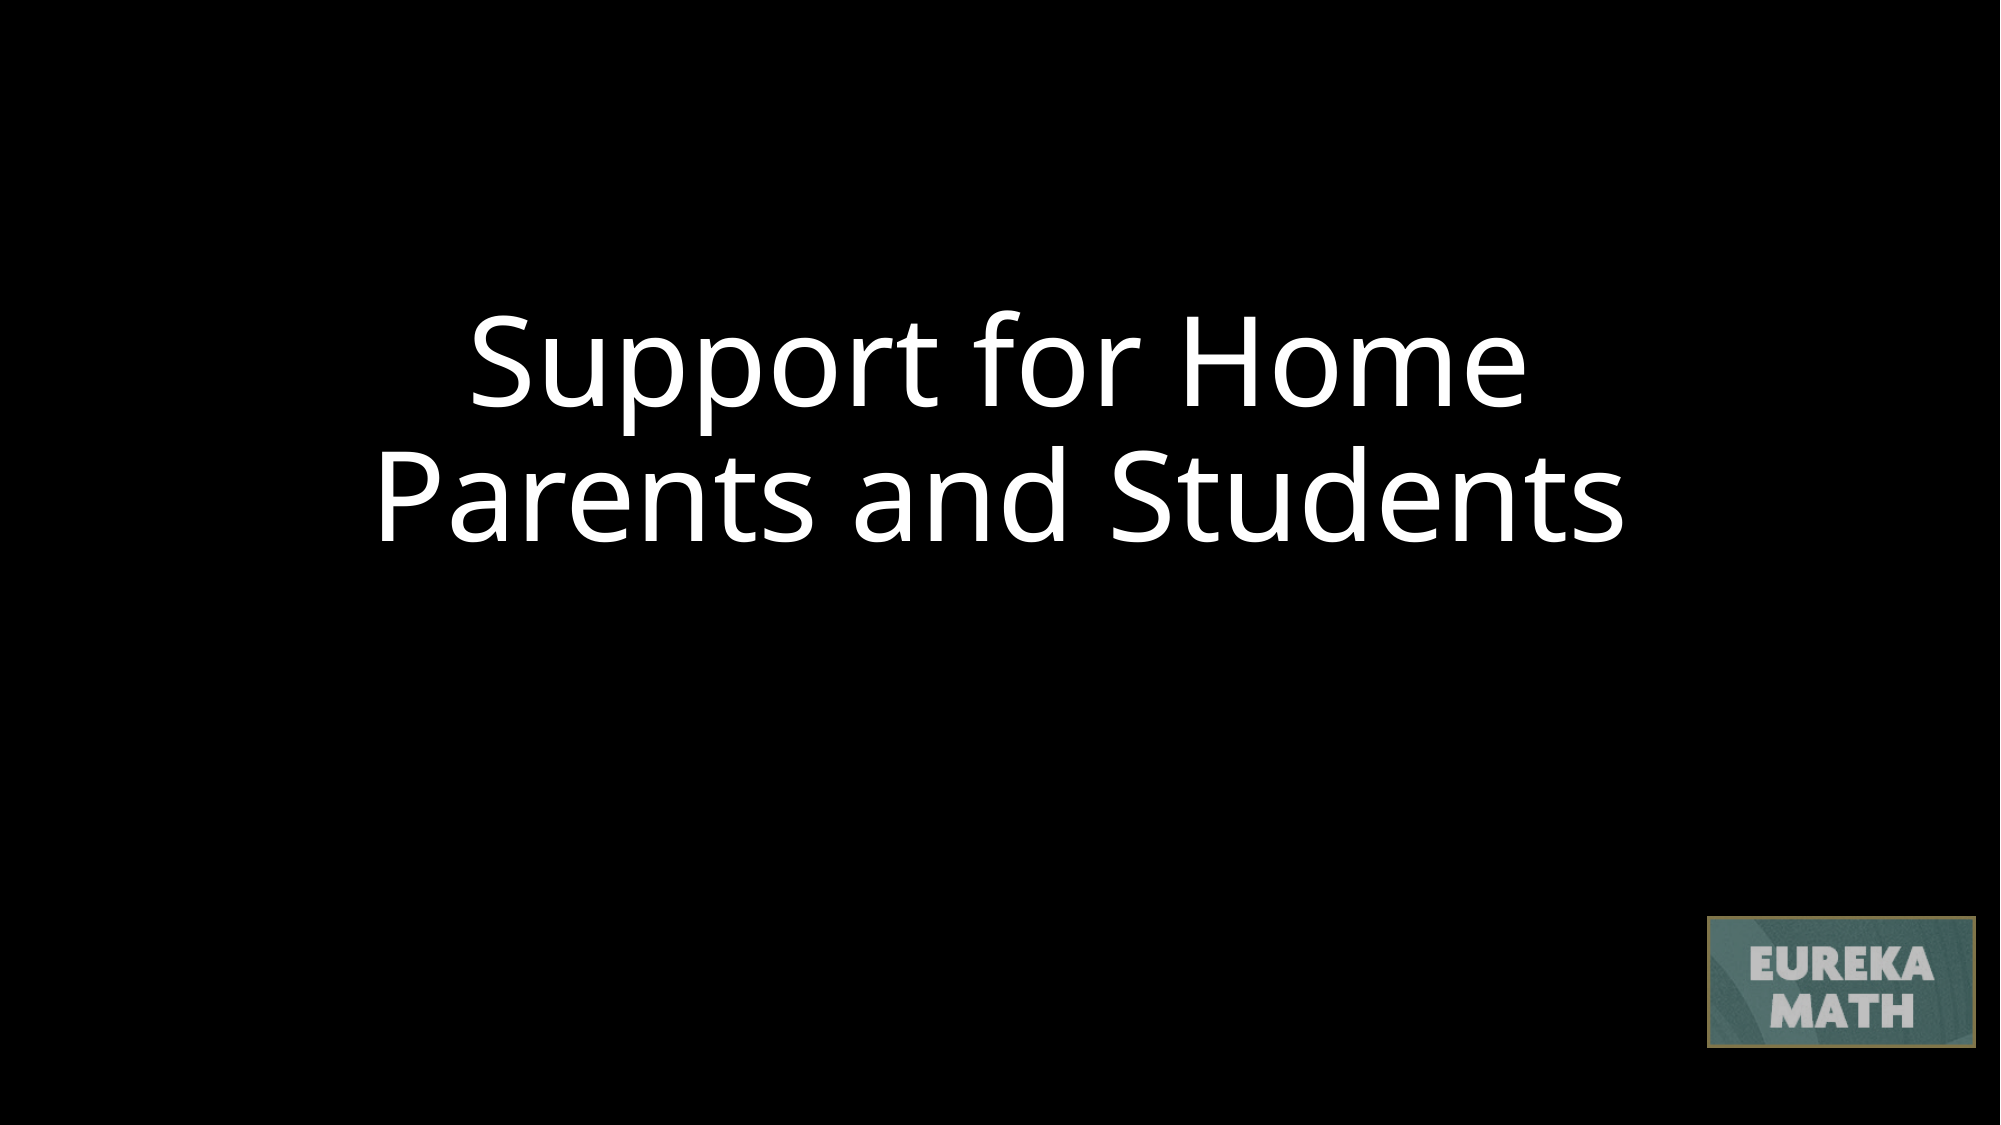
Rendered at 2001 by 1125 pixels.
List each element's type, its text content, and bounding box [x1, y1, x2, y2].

picture [1707, 916, 1976, 1048]
title Support for Home Parents and Students [249, 184, 1750, 576]
